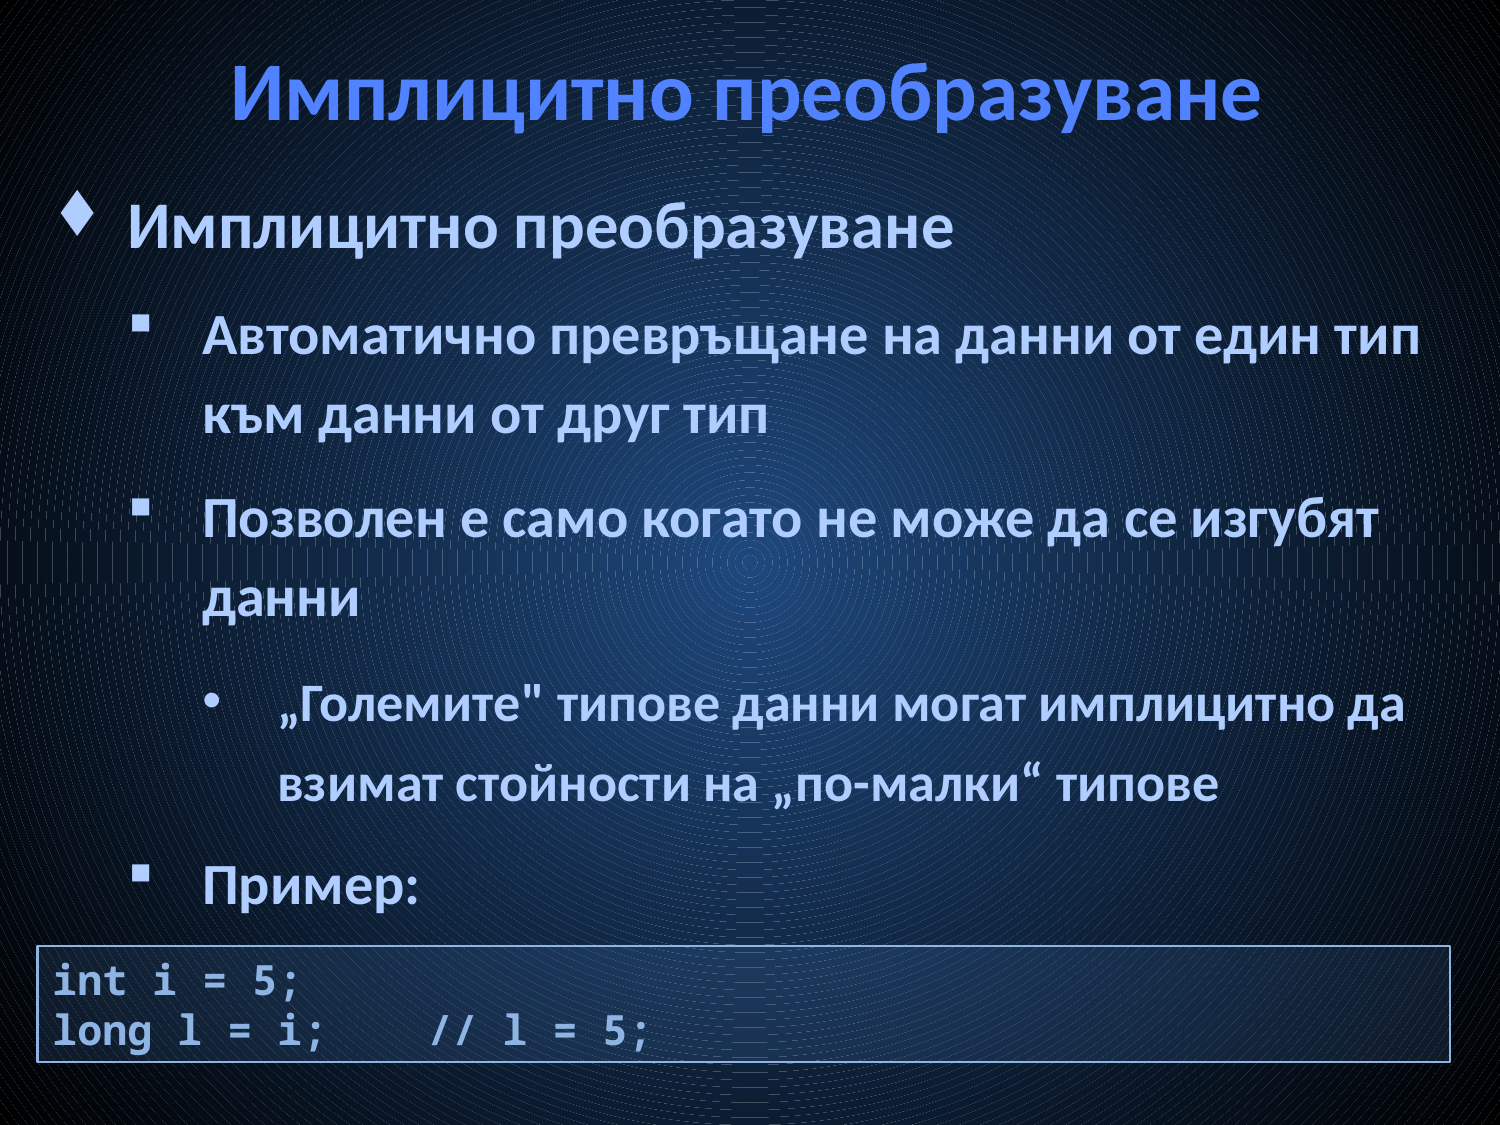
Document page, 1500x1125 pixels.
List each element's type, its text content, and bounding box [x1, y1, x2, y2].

title Имплицитно преобразуване [37, 24, 1457, 150]
list Имплицитно преобразуване Автоматично превръщане на данни от един тип към данни от друг тип Позволен е само когато не може да се изгубят данни „Големите" типове данни могат имплицитно да взимат стойности на „по-малки“ типове Пример: [37, 174, 1457, 538]
list int i = 5; long l = i; // l = 5; [36, 945, 1451, 1063]
